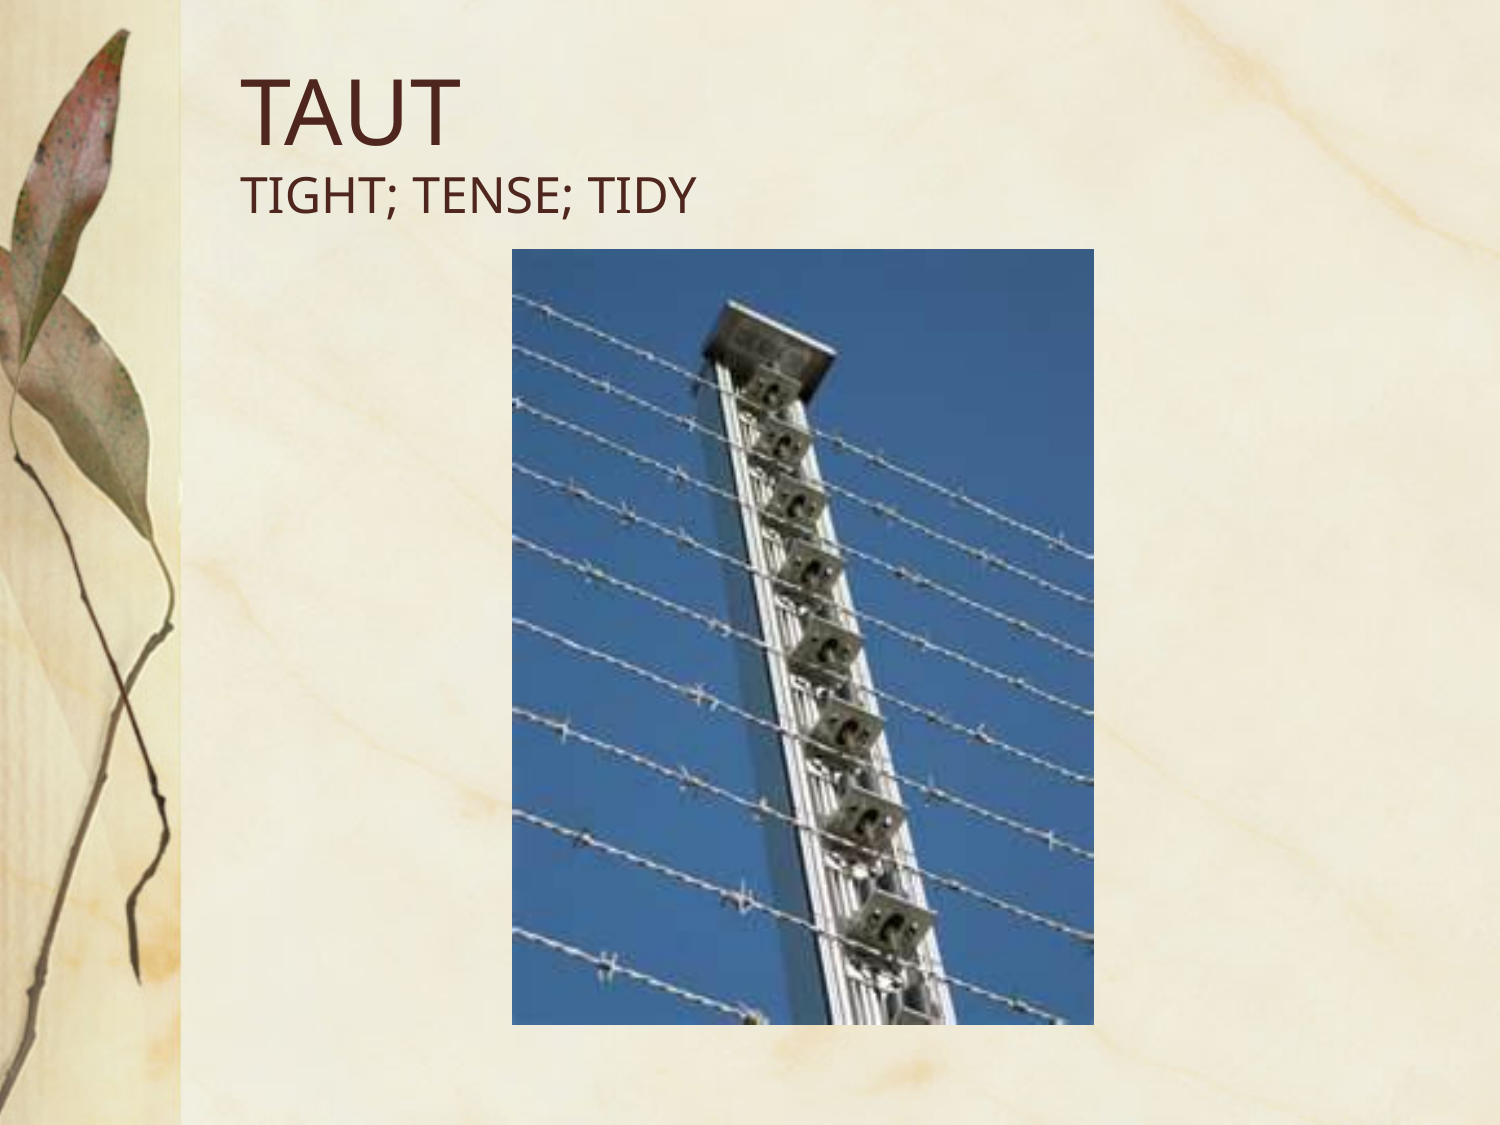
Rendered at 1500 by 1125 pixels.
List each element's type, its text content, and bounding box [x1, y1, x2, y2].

picture [0, 0, 1500, 1125]
title taut tight; tense; tidy [224, 44, 1426, 233]
